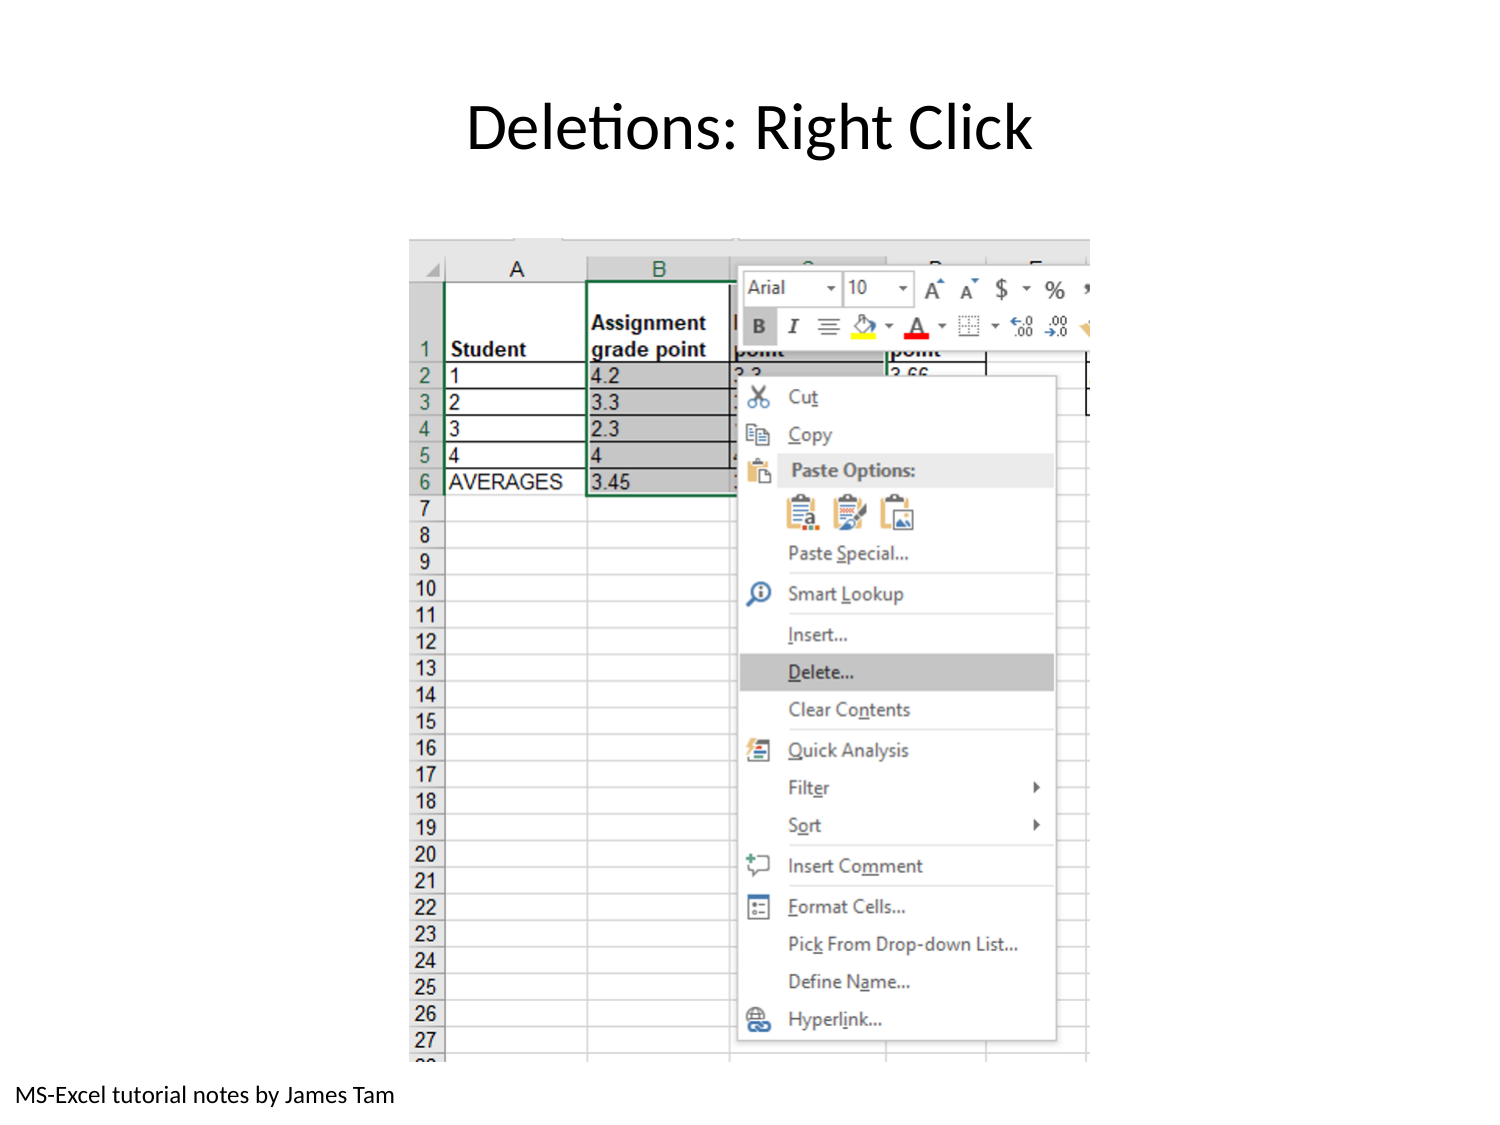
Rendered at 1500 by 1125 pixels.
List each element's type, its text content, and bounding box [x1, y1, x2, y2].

title Deletions: Right Click [75, 45, 1425, 200]
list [409, 238, 1091, 1062]
